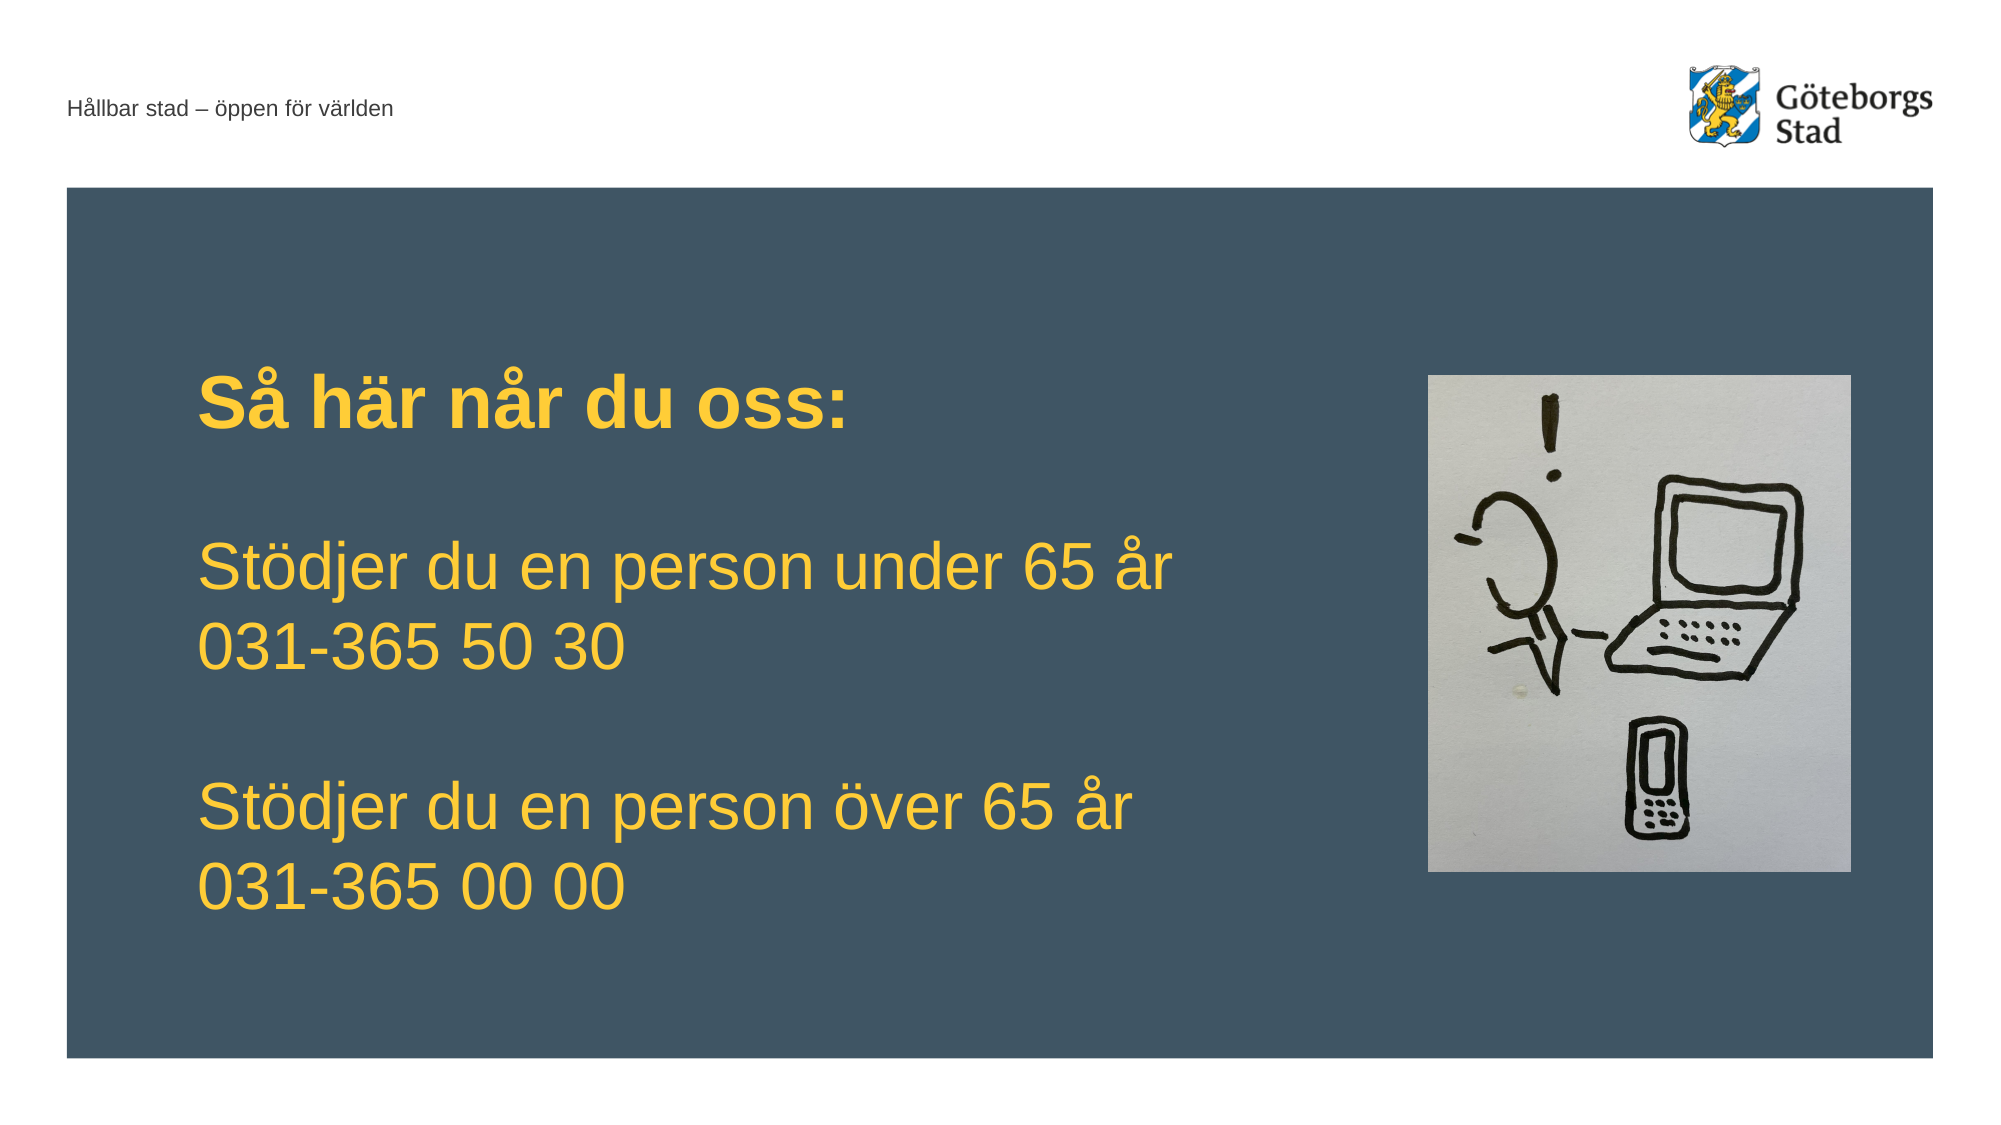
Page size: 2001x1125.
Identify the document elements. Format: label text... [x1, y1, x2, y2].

picture [1428, 375, 1851, 872]
picture [1689, 65, 1933, 148]
text_box Så här når du oss: Stödjer du en person under 65 år 031-365 50 30 Stödjer du en person över 65 år 031-365 00 00 [182, 320, 1869, 1125]
